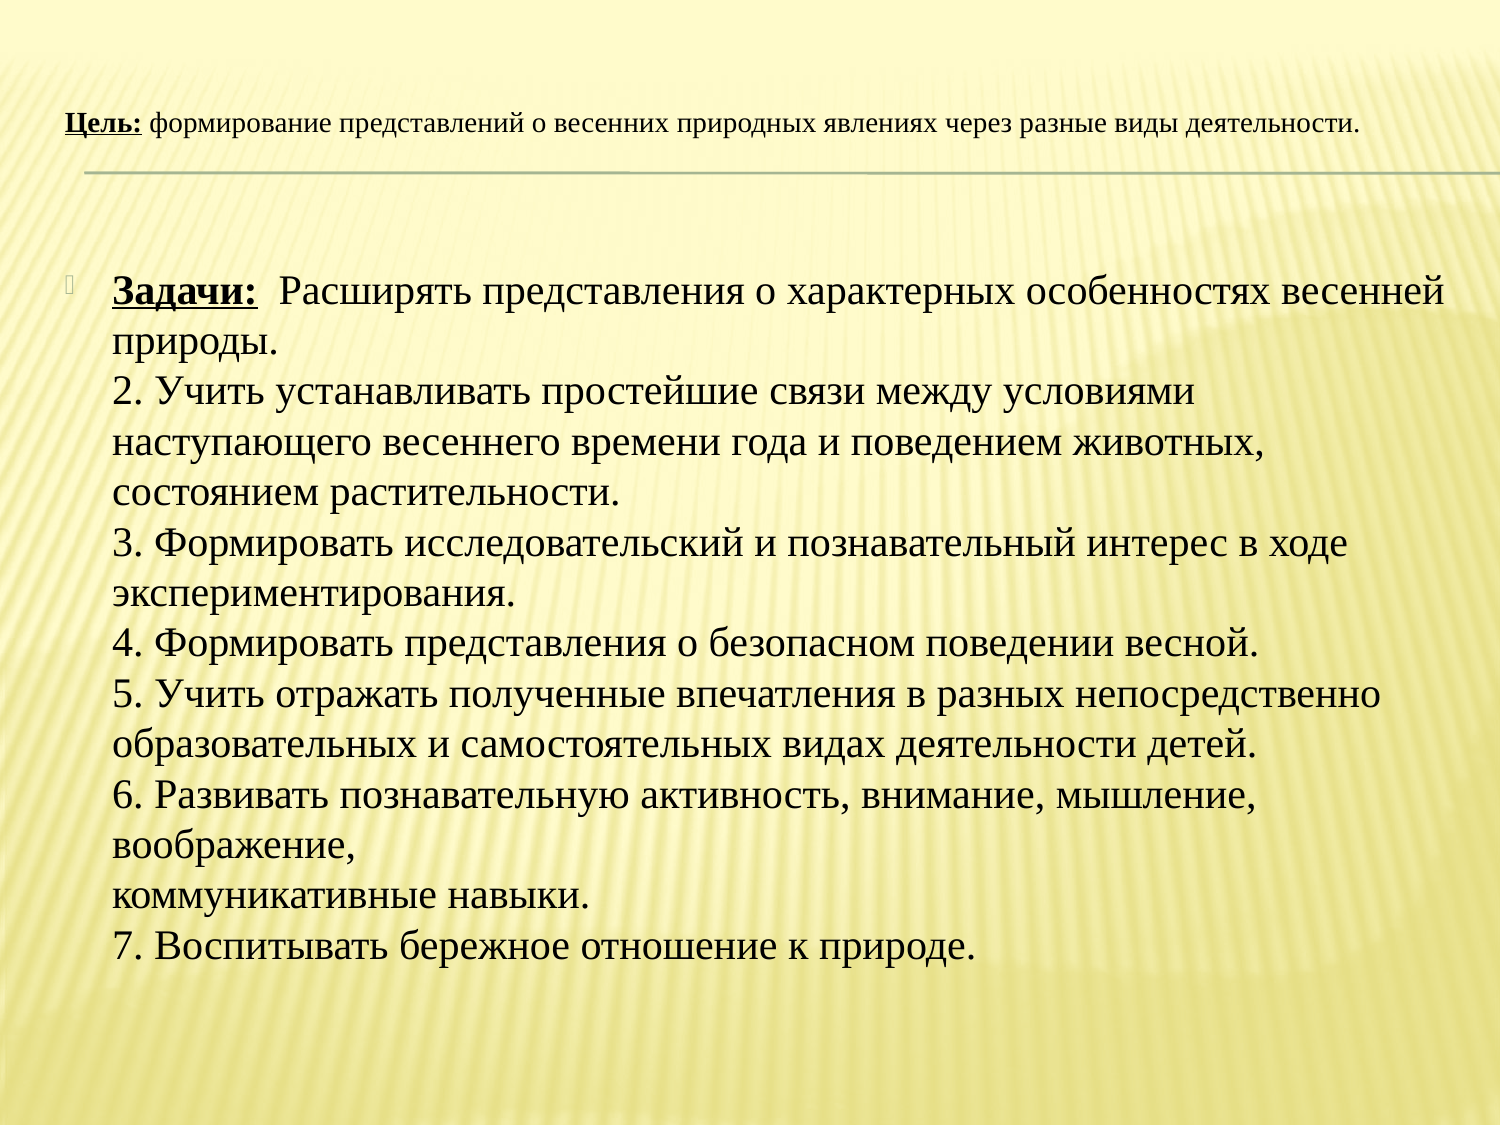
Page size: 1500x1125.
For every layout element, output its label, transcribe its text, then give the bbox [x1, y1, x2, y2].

list Задачи: Расширять представления о характерных особенностях весенней природы. 2. Учить устанавливать простейшие связи между условиями наступающего весеннего времени года и поведением животных, состоянием растительности. 3. Формировать исследовательский и познавательный интерес в ходе экспериментирования. 4. Формировать представления о безопасном поведении весной. 5. Учить отражать полученные впечатления в разных непосредственно образовательных и самостоятельных видах деятельности детей. 6. Развивать познавательную активность, внимание, мышление, воображение, коммуникативные навыки. 7. Воспитывать бережное отношение к природе. [50, 254, 1475, 998]
title Цель: формирование представлений о весенних природных явлениях через разные виды деятельности. [50, 75, 1475, 213]
